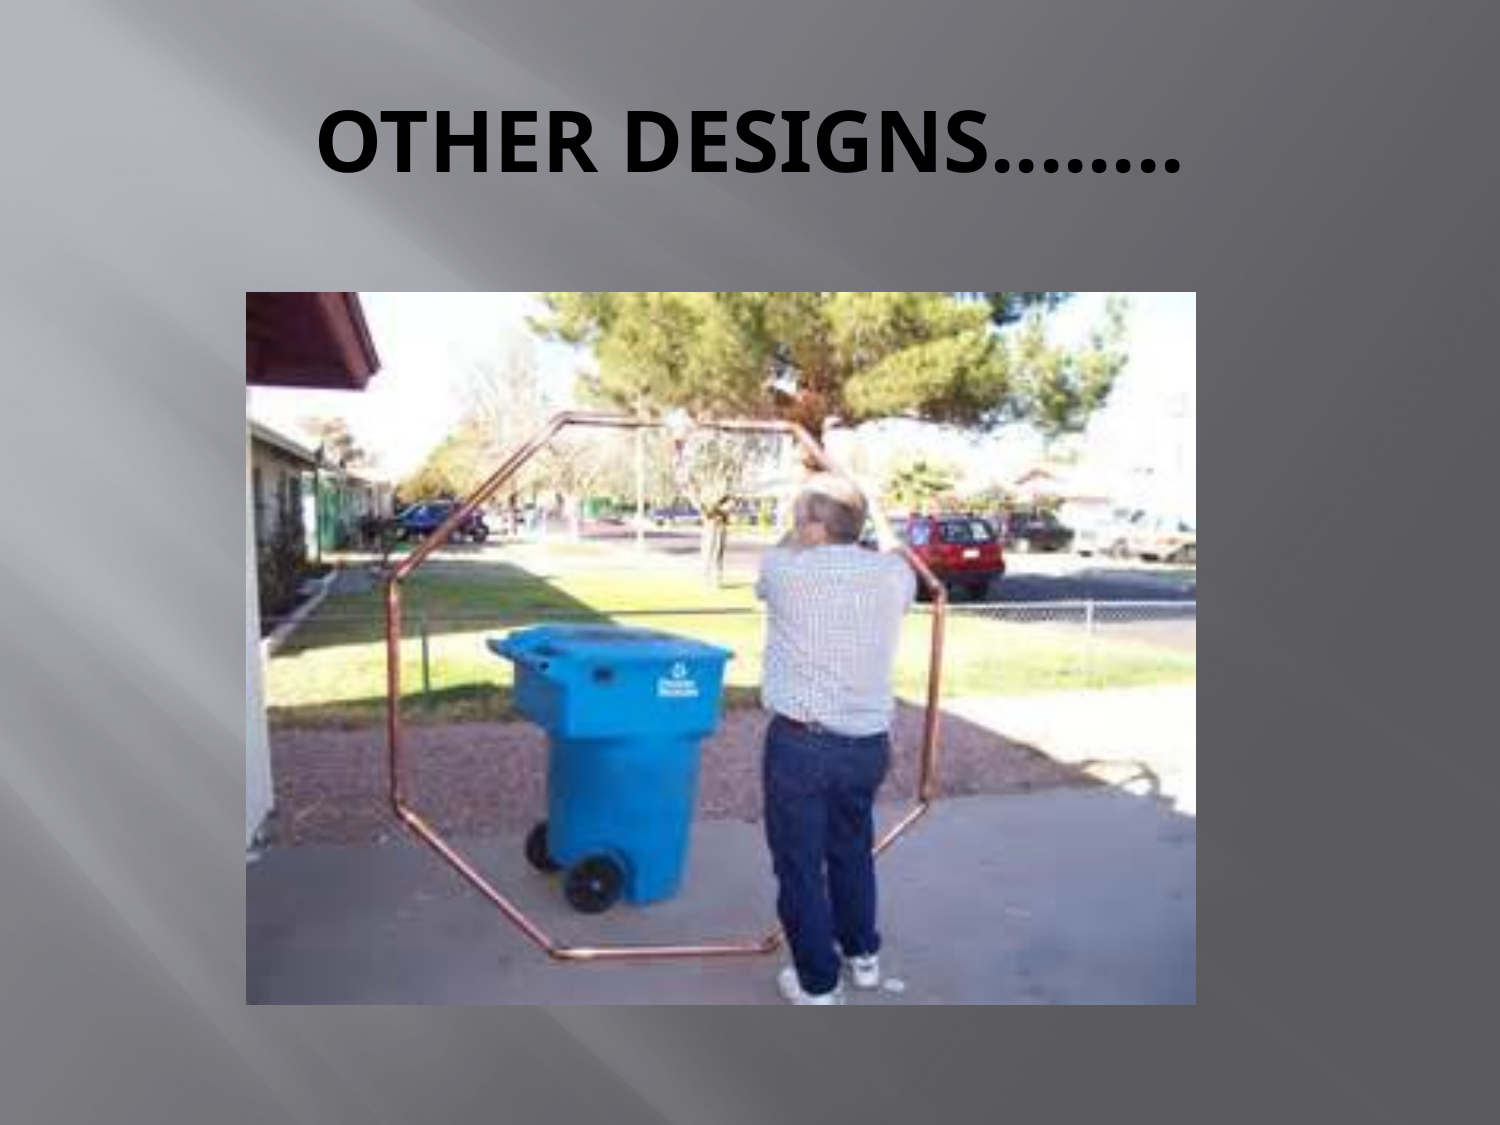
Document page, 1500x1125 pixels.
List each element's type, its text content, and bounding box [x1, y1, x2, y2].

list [245, 292, 1196, 1006]
title OTHER DESIGNS........ [75, 45, 1425, 233]
